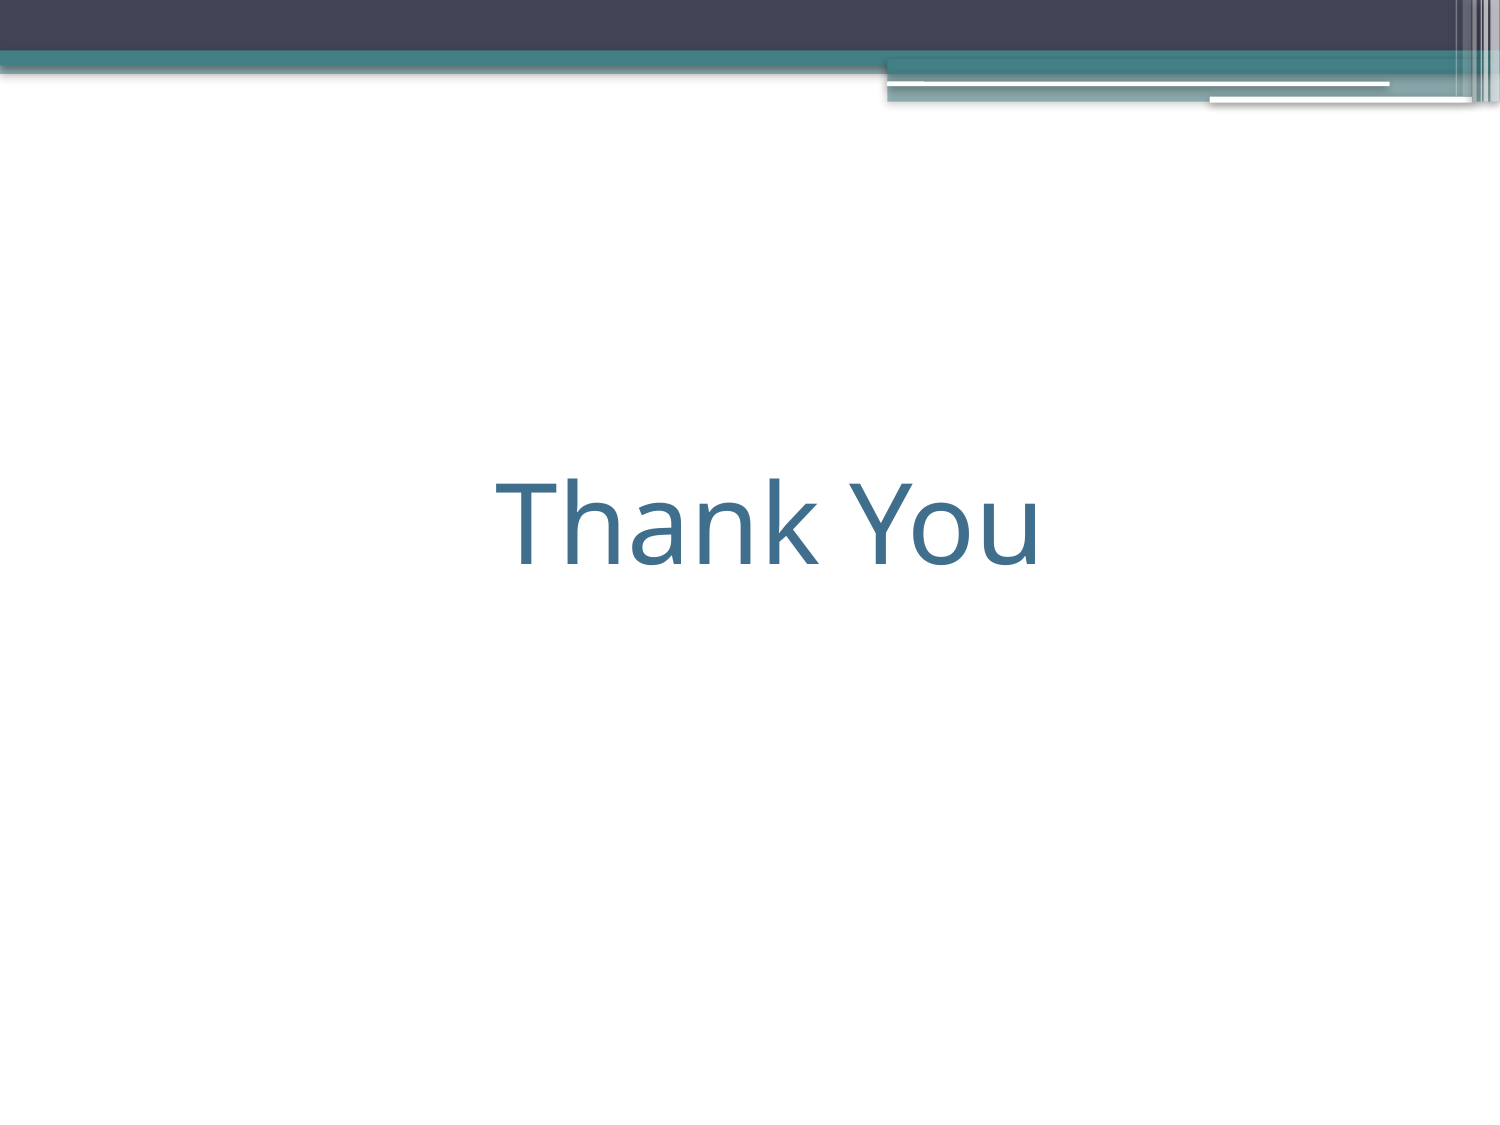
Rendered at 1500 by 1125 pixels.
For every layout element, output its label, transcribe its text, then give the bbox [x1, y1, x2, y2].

list Thank You [75, 368, 1425, 1079]
